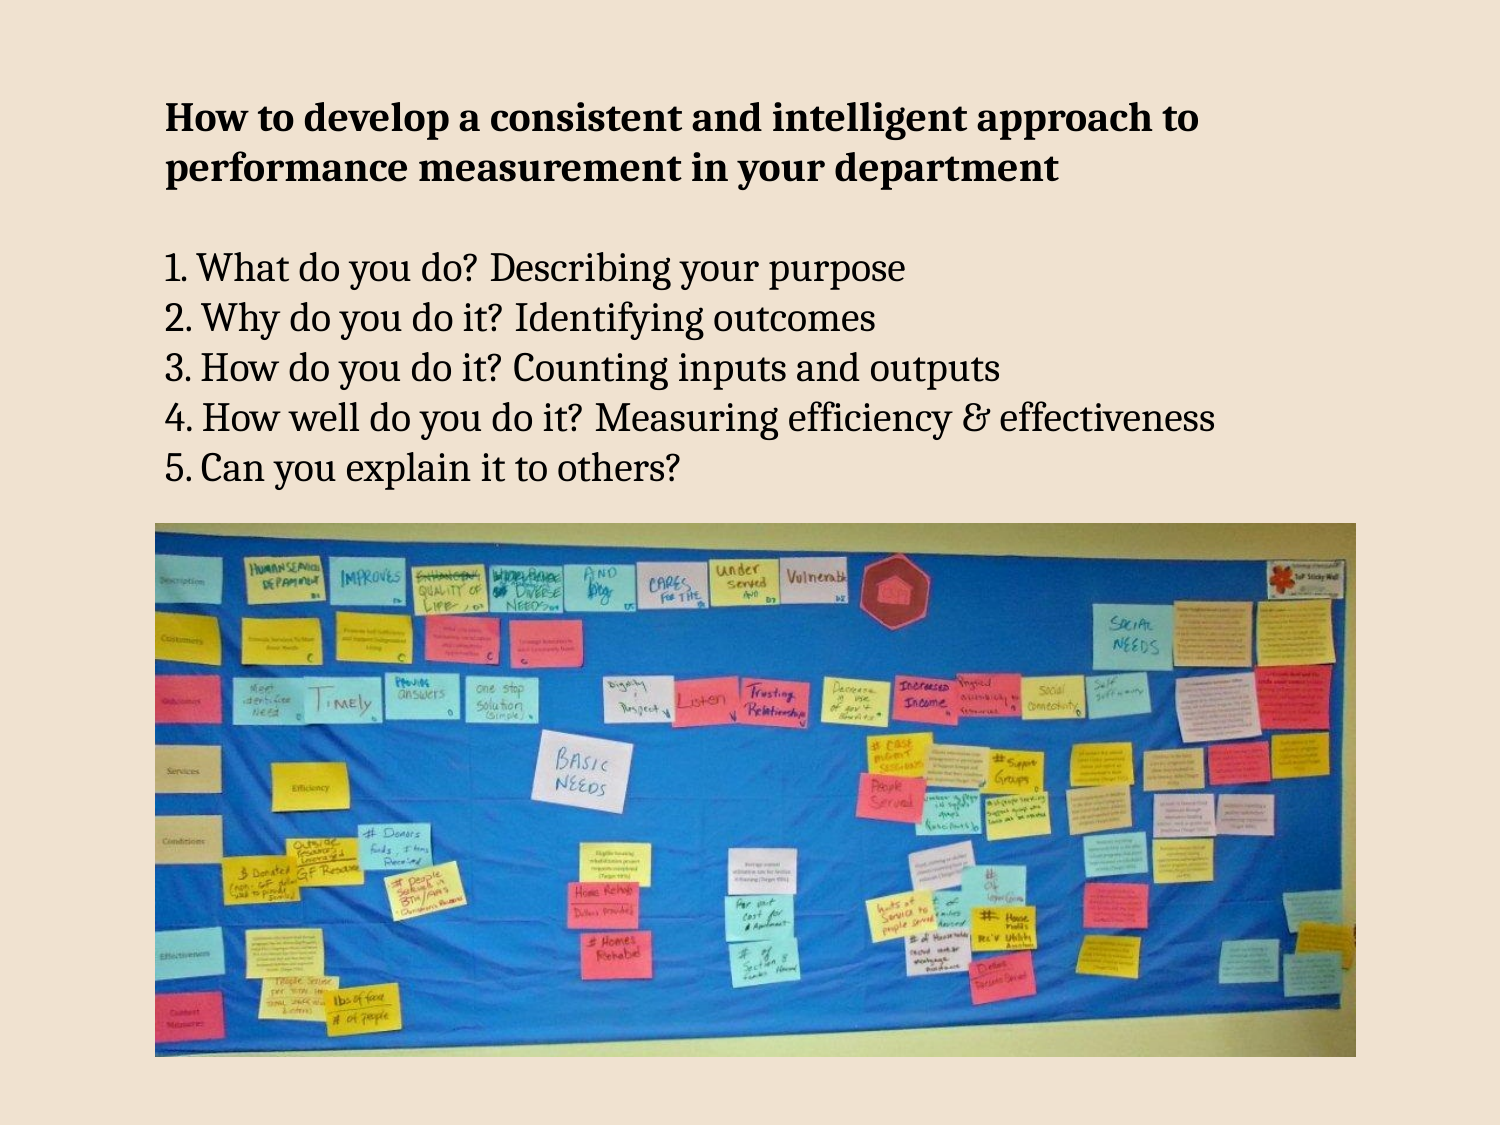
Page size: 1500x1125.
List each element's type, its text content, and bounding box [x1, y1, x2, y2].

picture [155, 522, 1356, 1057]
text_box How to develop a consistent and intelligent approach to performance measurement in your department 1. What do you do? Describing your purpose 2. Why do you do it? Identifying outcomes 3. How do you do it? Counting inputs and outputs 4. How well do you do it? Measuring efficiency & effectiveness 5. Can you explain it to others? [149, 82, 1350, 498]
